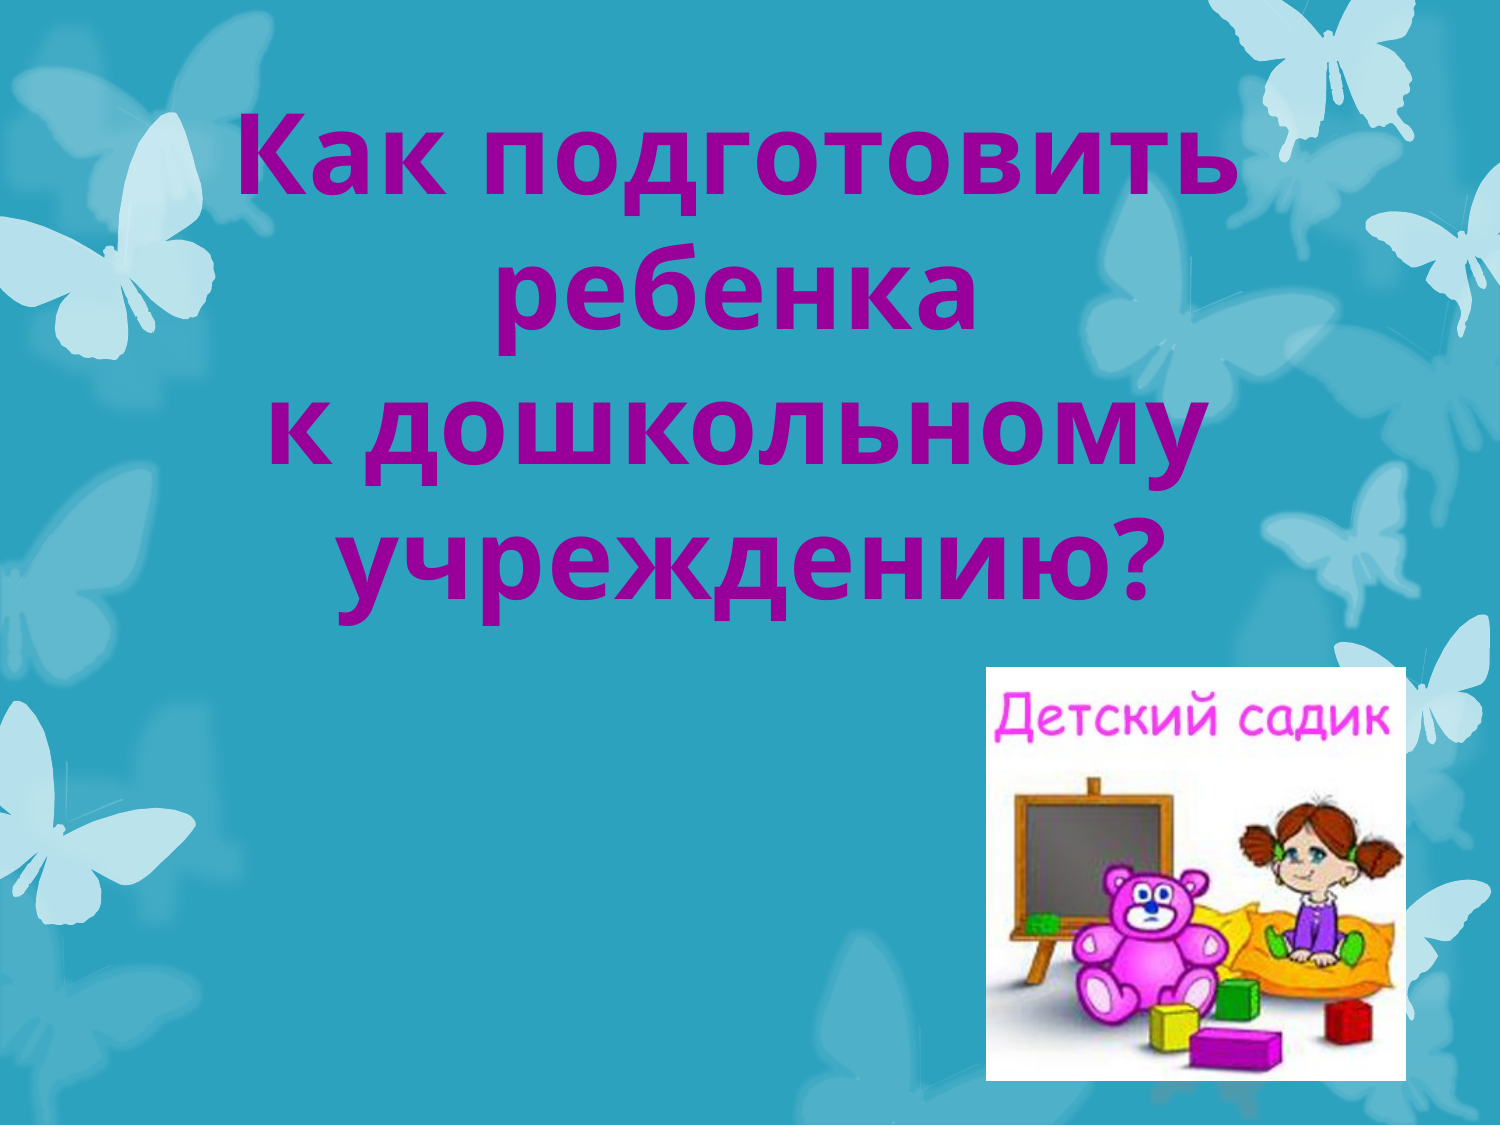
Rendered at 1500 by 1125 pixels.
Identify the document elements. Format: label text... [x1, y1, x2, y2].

text_box Как подготовить ребенка к дошкольному учреждению? [216, 74, 1288, 630]
picture [985, 667, 1407, 1081]
